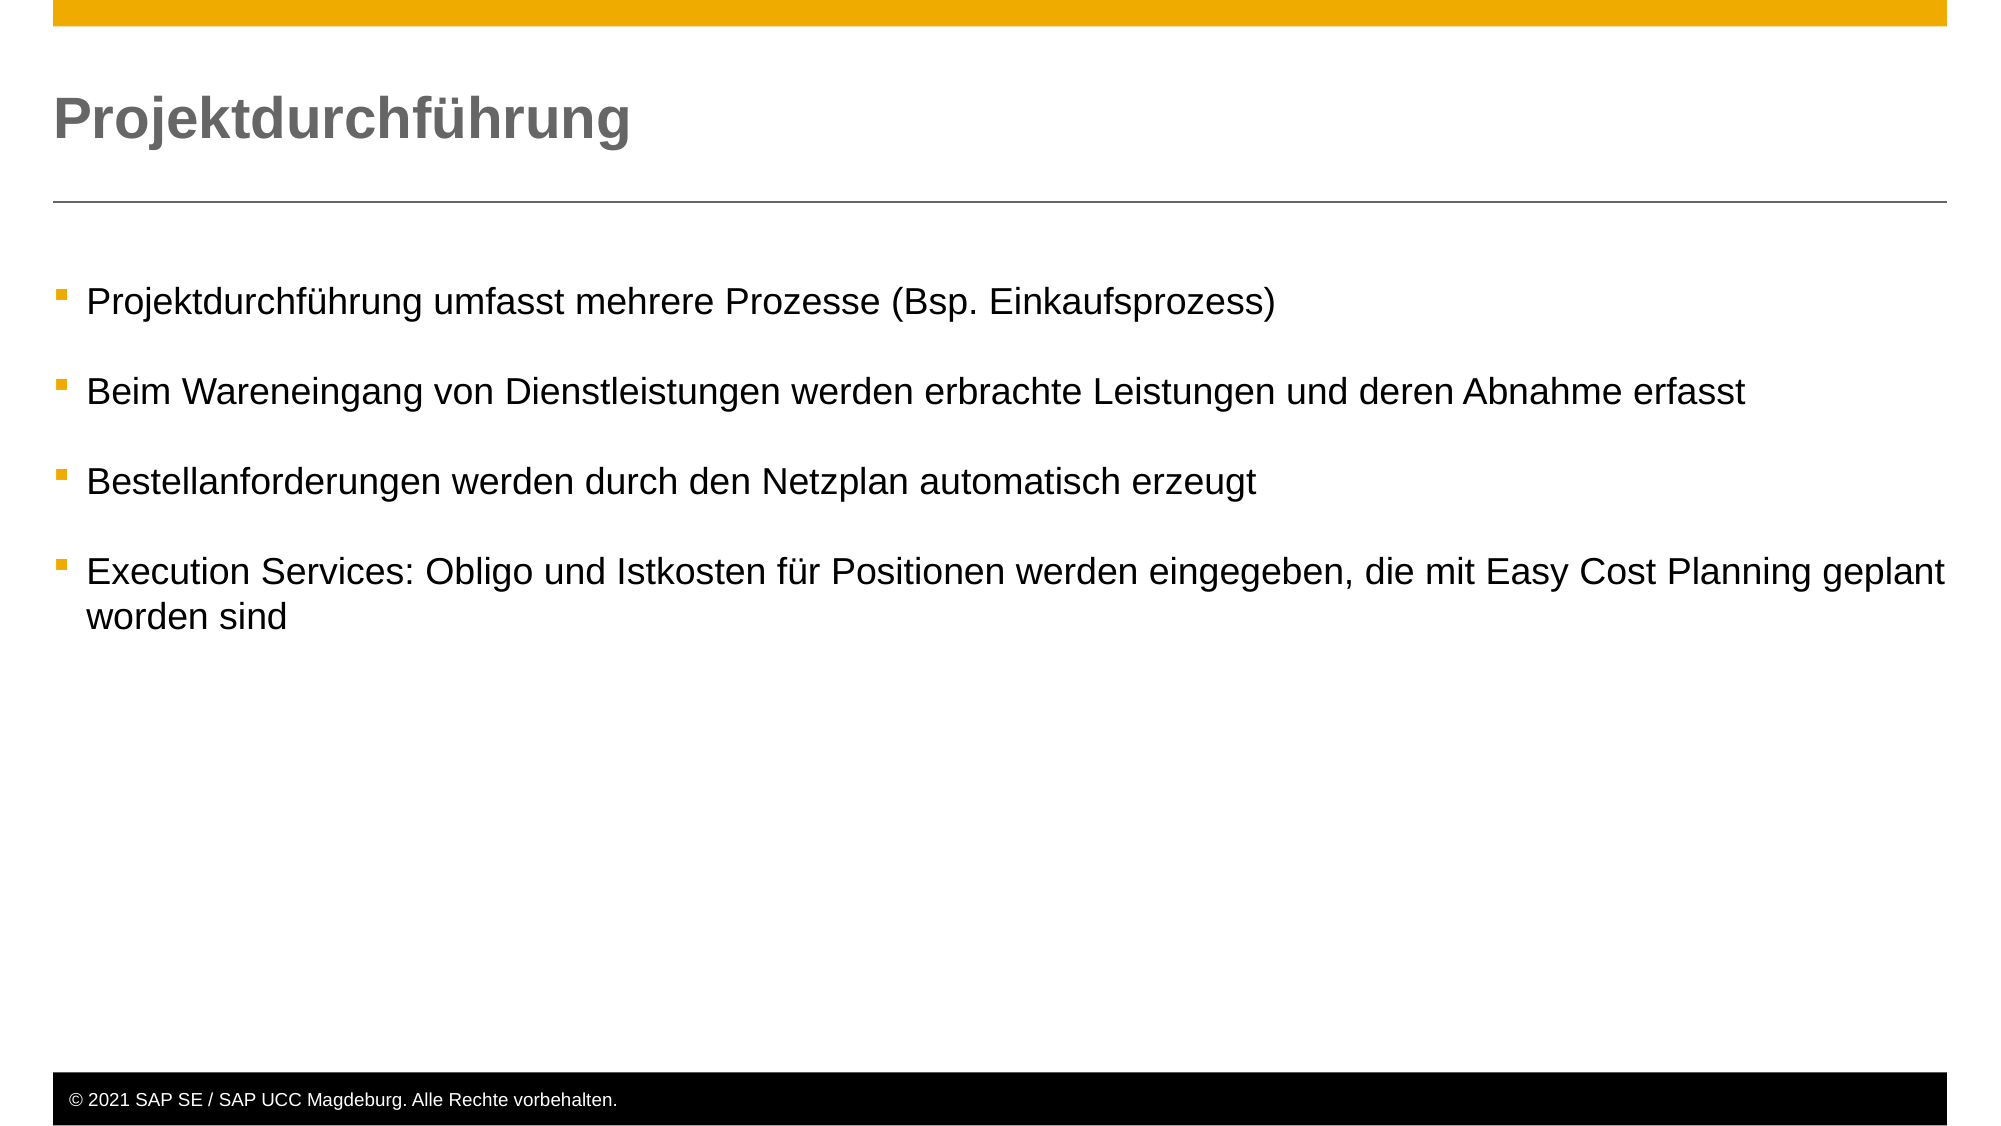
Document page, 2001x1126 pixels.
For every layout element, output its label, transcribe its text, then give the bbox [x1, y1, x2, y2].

title Projektdurchführung [53, 53, 1947, 178]
list Projektdurchführung umfasst mehrere Prozesse (Bsp. Einkaufsprozess) Beim Wareneingang von Dienstleistungen werden erbrachte Leistungen und deren Abnahme erfasst Bestellanforderungen werden durch den Netzplan automatisch erzeugt Execution Services: Obligo und Istkosten für Positionen werden eingegeben, die mit Easy Cost Planning geplant worden sind [53, 277, 1947, 998]
